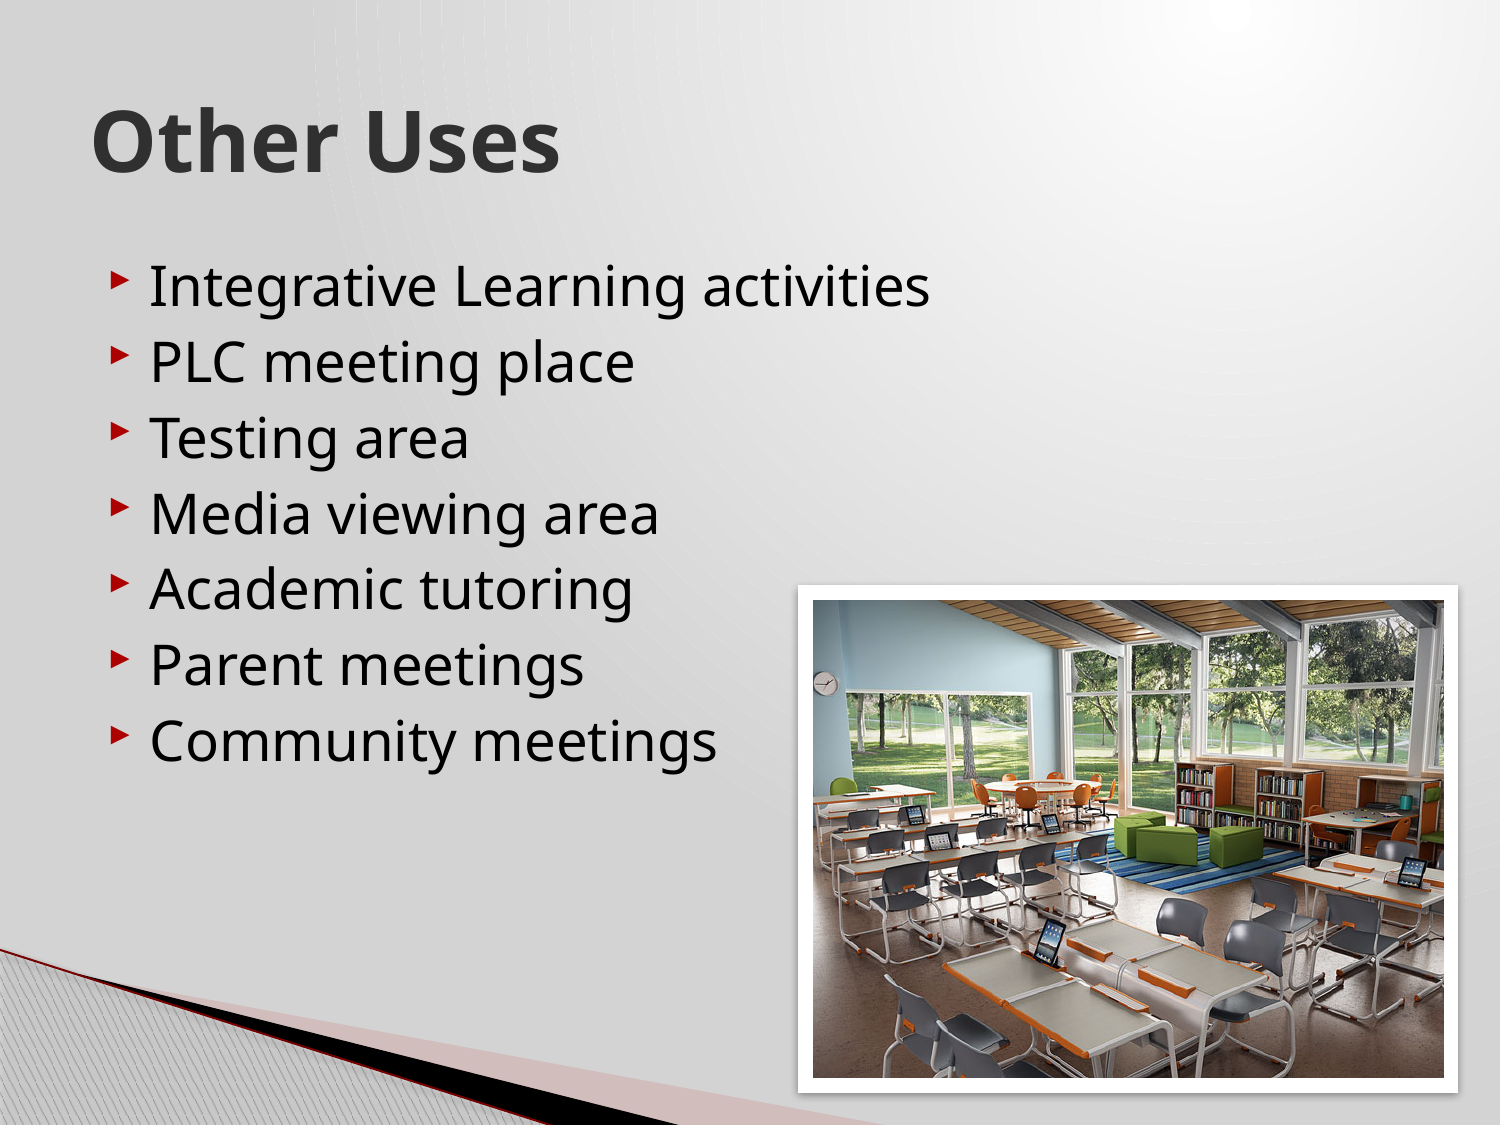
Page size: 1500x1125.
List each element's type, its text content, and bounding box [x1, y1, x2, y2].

list Integrative Learning activities PLC meeting place Testing area Media viewing area Academic tutoring Parent meetings Community meetings [75, 243, 1425, 986]
picture [812, 599, 1444, 1079]
title Other Uses [75, 45, 1425, 233]
